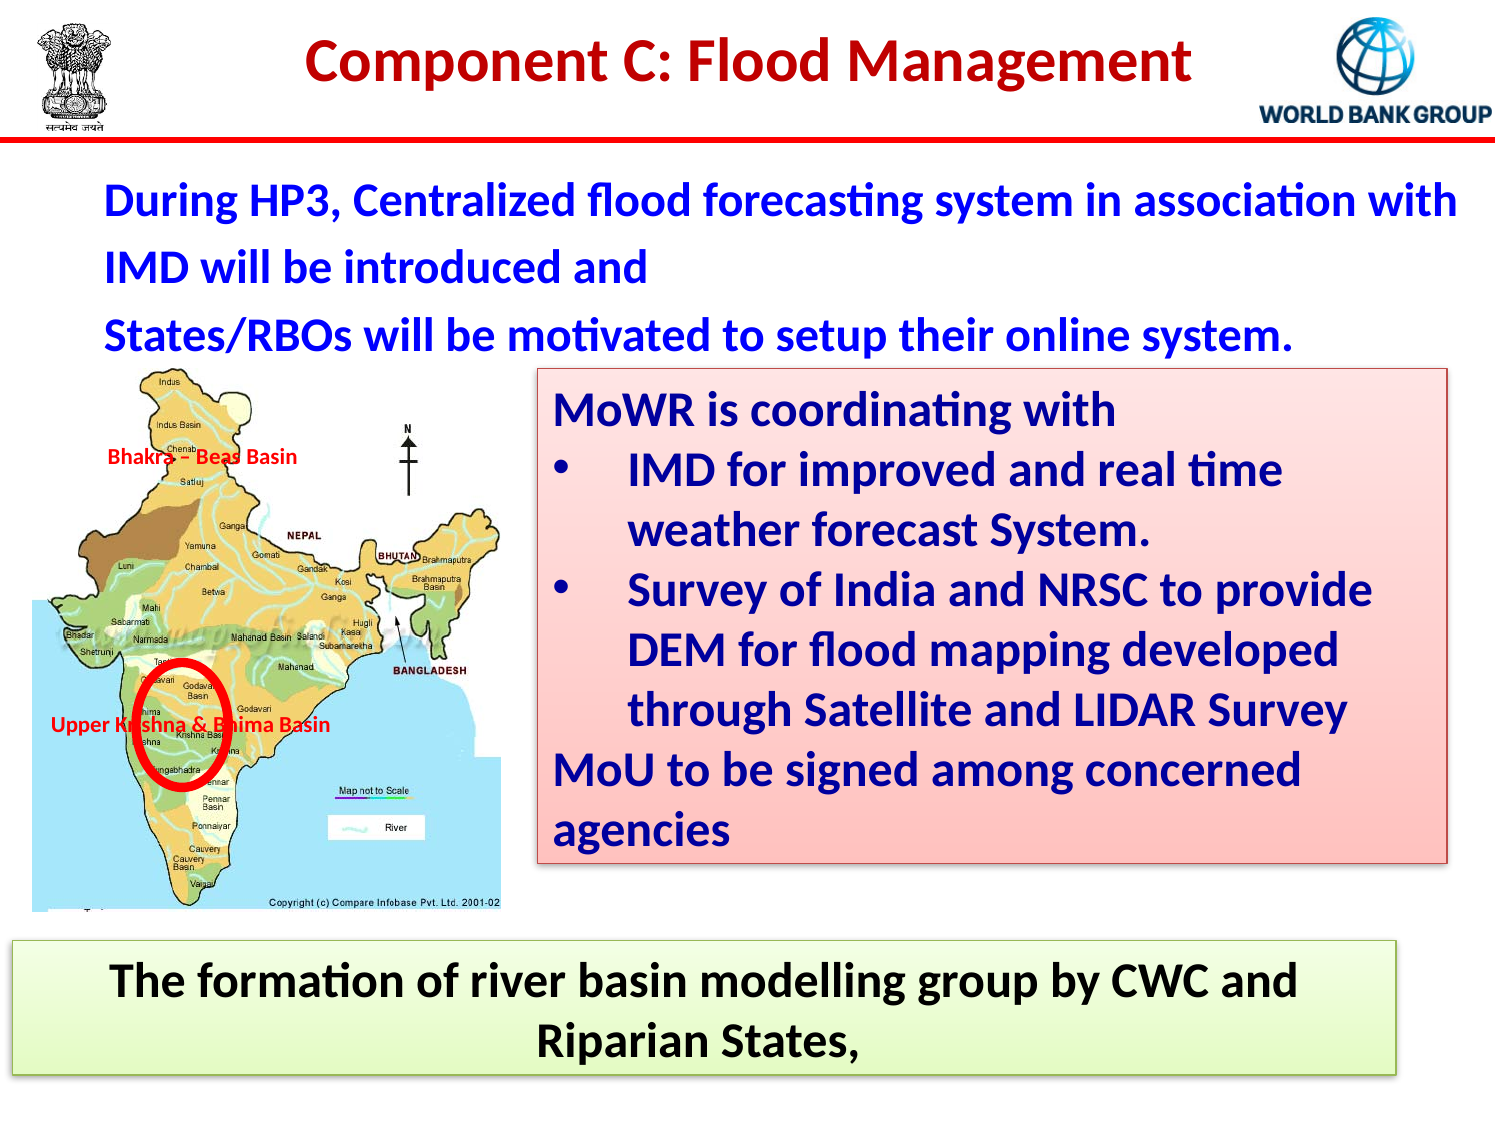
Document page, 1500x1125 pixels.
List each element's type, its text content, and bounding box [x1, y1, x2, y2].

picture [1356, 25, 1371, 33]
text_box The formation of river basin modelling group by CWC and Riparian States, [12, 940, 1397, 1076]
list During HP3, Centralized flood forecasting system in association with IMD will be introduced and States/RBOs will be motivated to setup their online system. [16, 160, 1487, 388]
picture [1371, 32, 1382, 48]
picture [1357, 30, 1374, 42]
text_box MoWR is coordinating with IMD for improved and real time weather forecast System. Survey of India and NRSC to provide DEM for flood mapping developed through Satellite and LIDAR Survey MoU to be signed among concerned agencies [537, 368, 1448, 864]
title Component C: Flood Management [0, 0, 1500, 113]
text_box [32, 362, 501, 913]
picture [1258, 17, 1492, 124]
picture [37, 23, 111, 131]
